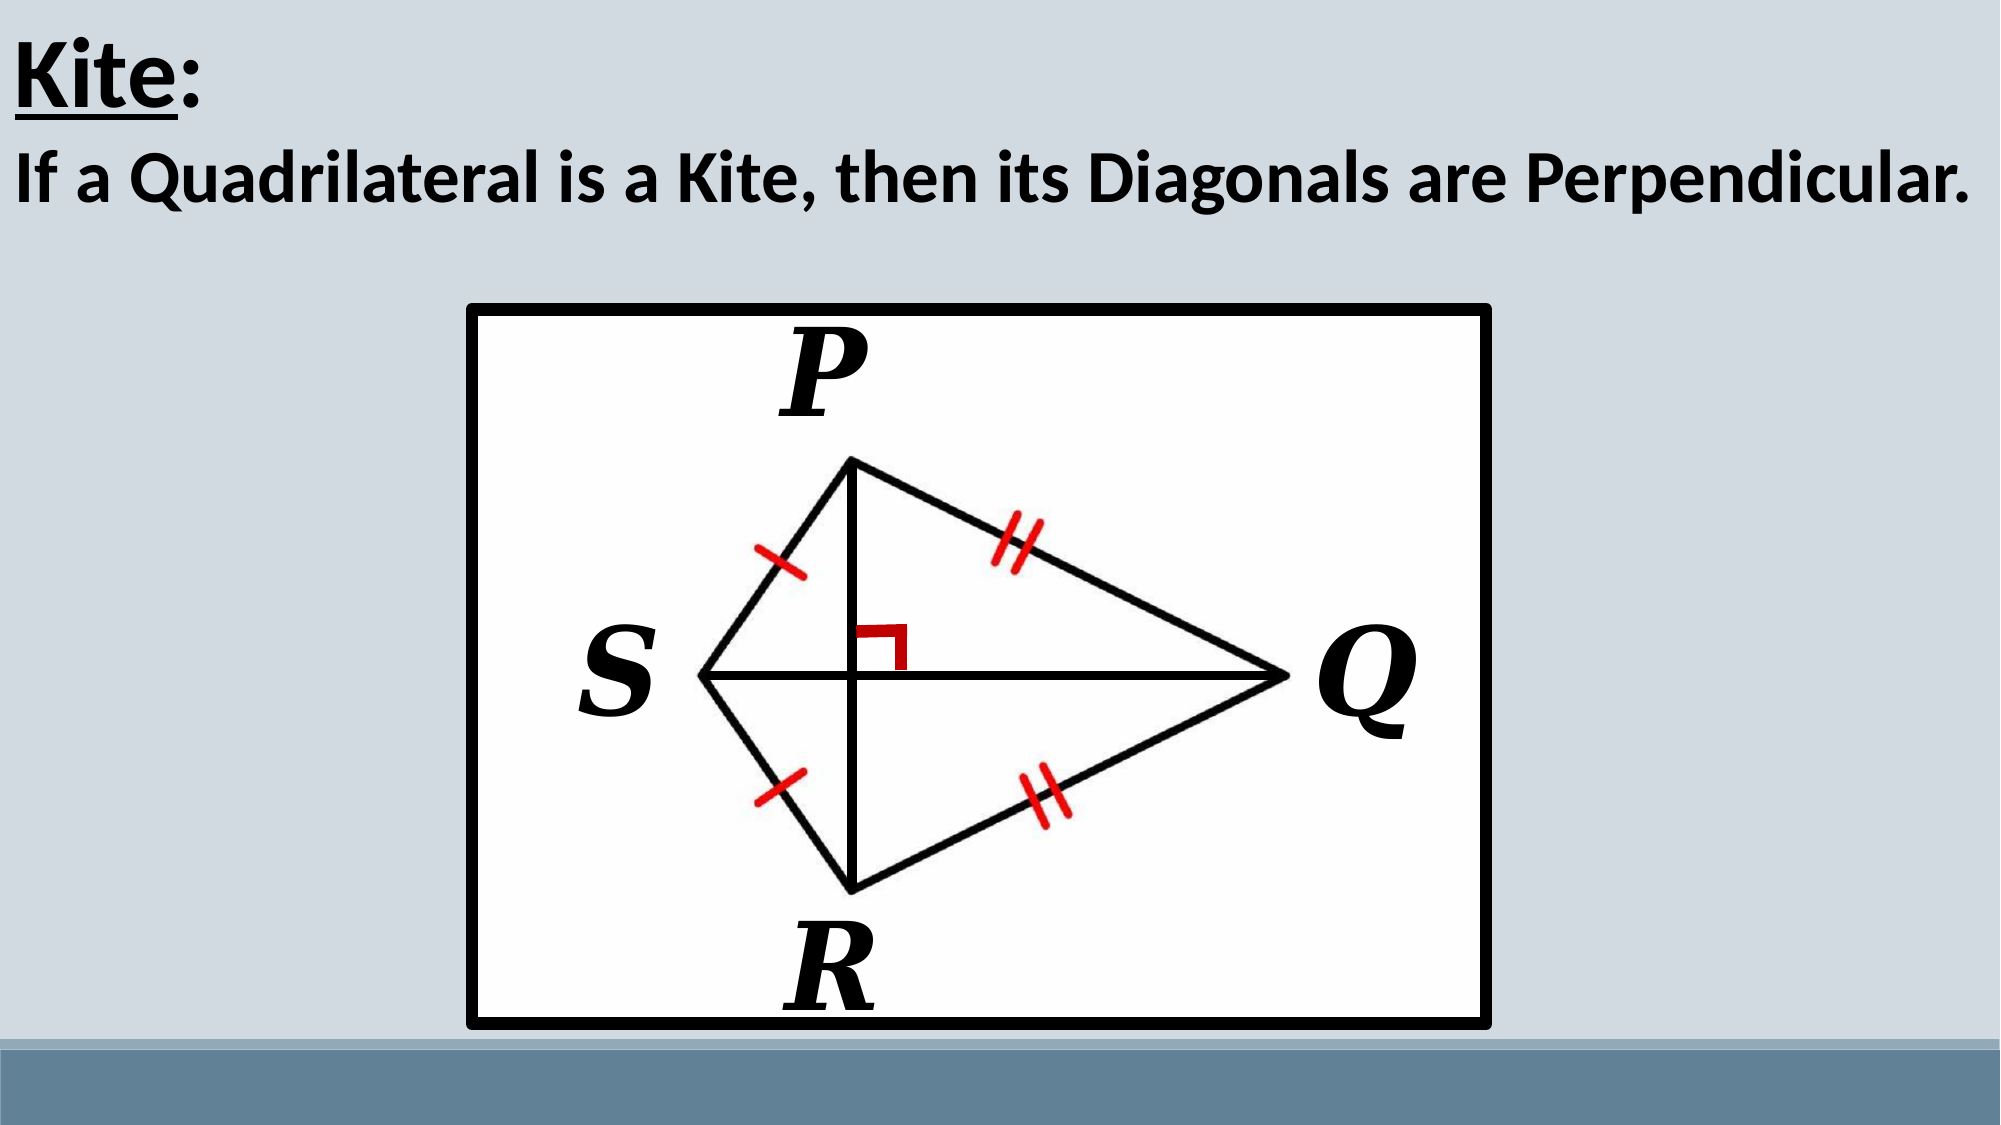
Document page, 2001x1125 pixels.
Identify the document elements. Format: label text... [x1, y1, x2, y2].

text_box [471, 308, 1487, 1025]
picture [676, 347, 1319, 1006]
text_box Kite: If a Quadrilateral is a Kite, then its Diagonals are Perpendicular. [0, 0, 2000, 225]
